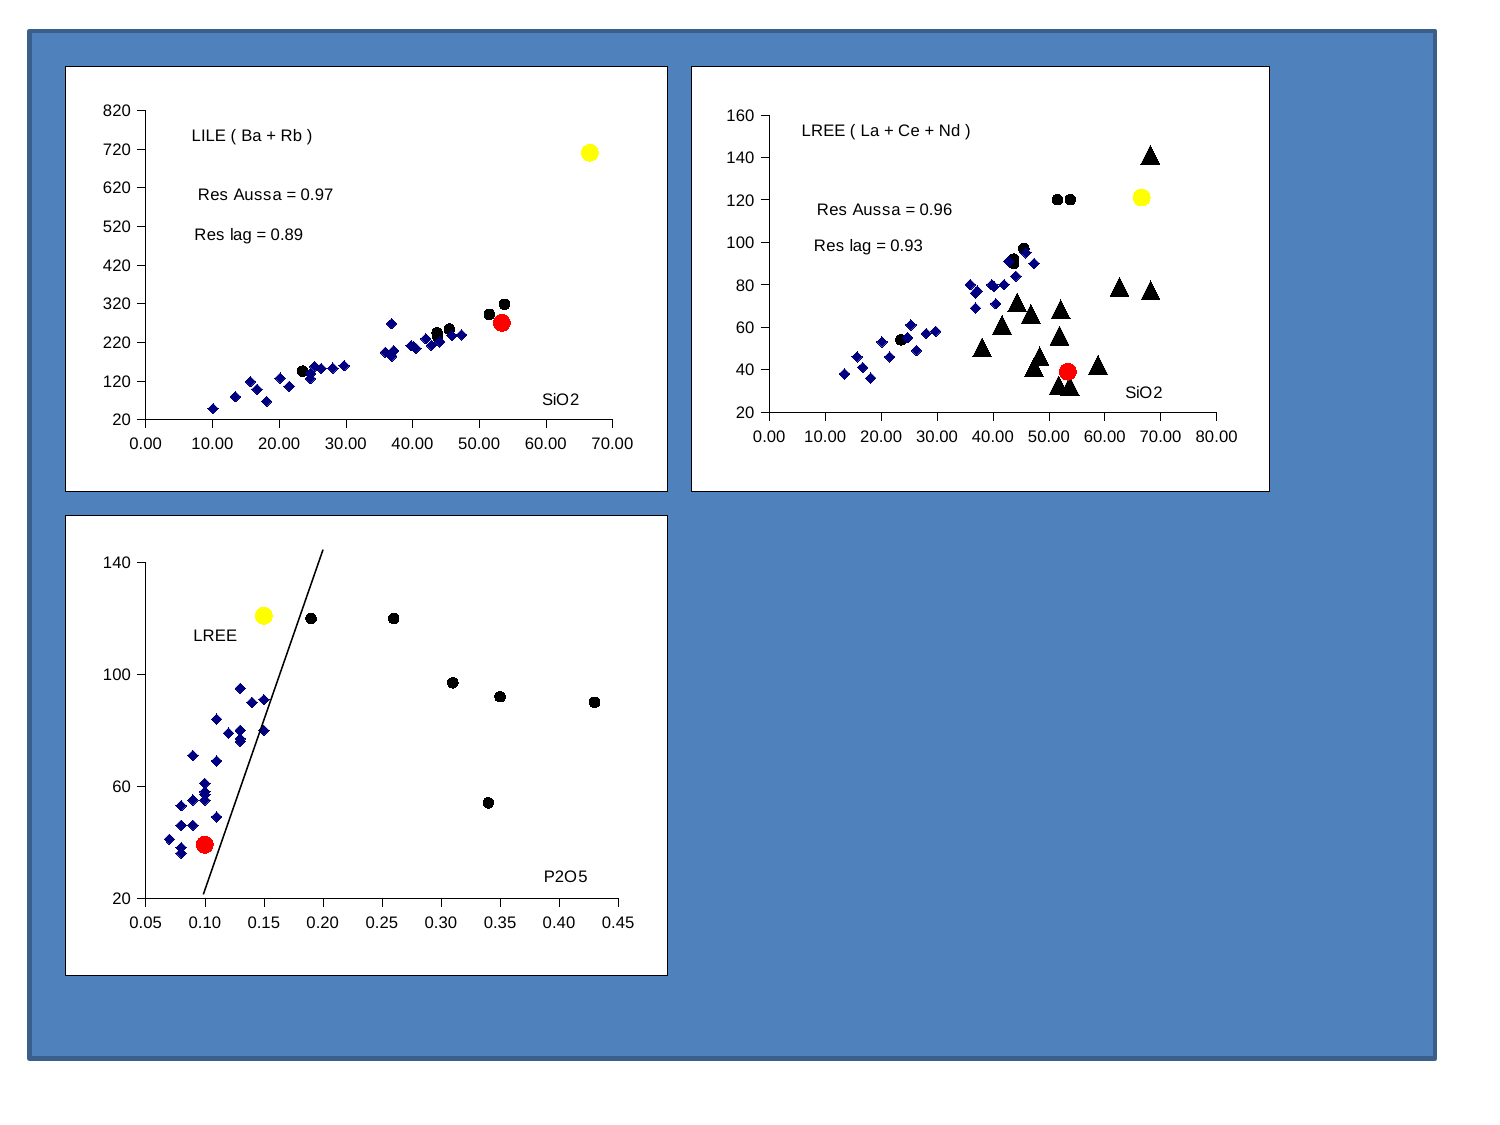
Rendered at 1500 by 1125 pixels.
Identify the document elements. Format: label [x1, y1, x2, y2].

chart [64, 66, 668, 492]
text_box [27, 29, 1437, 1061]
chart [64, 514, 668, 977]
chart [690, 66, 1270, 492]
